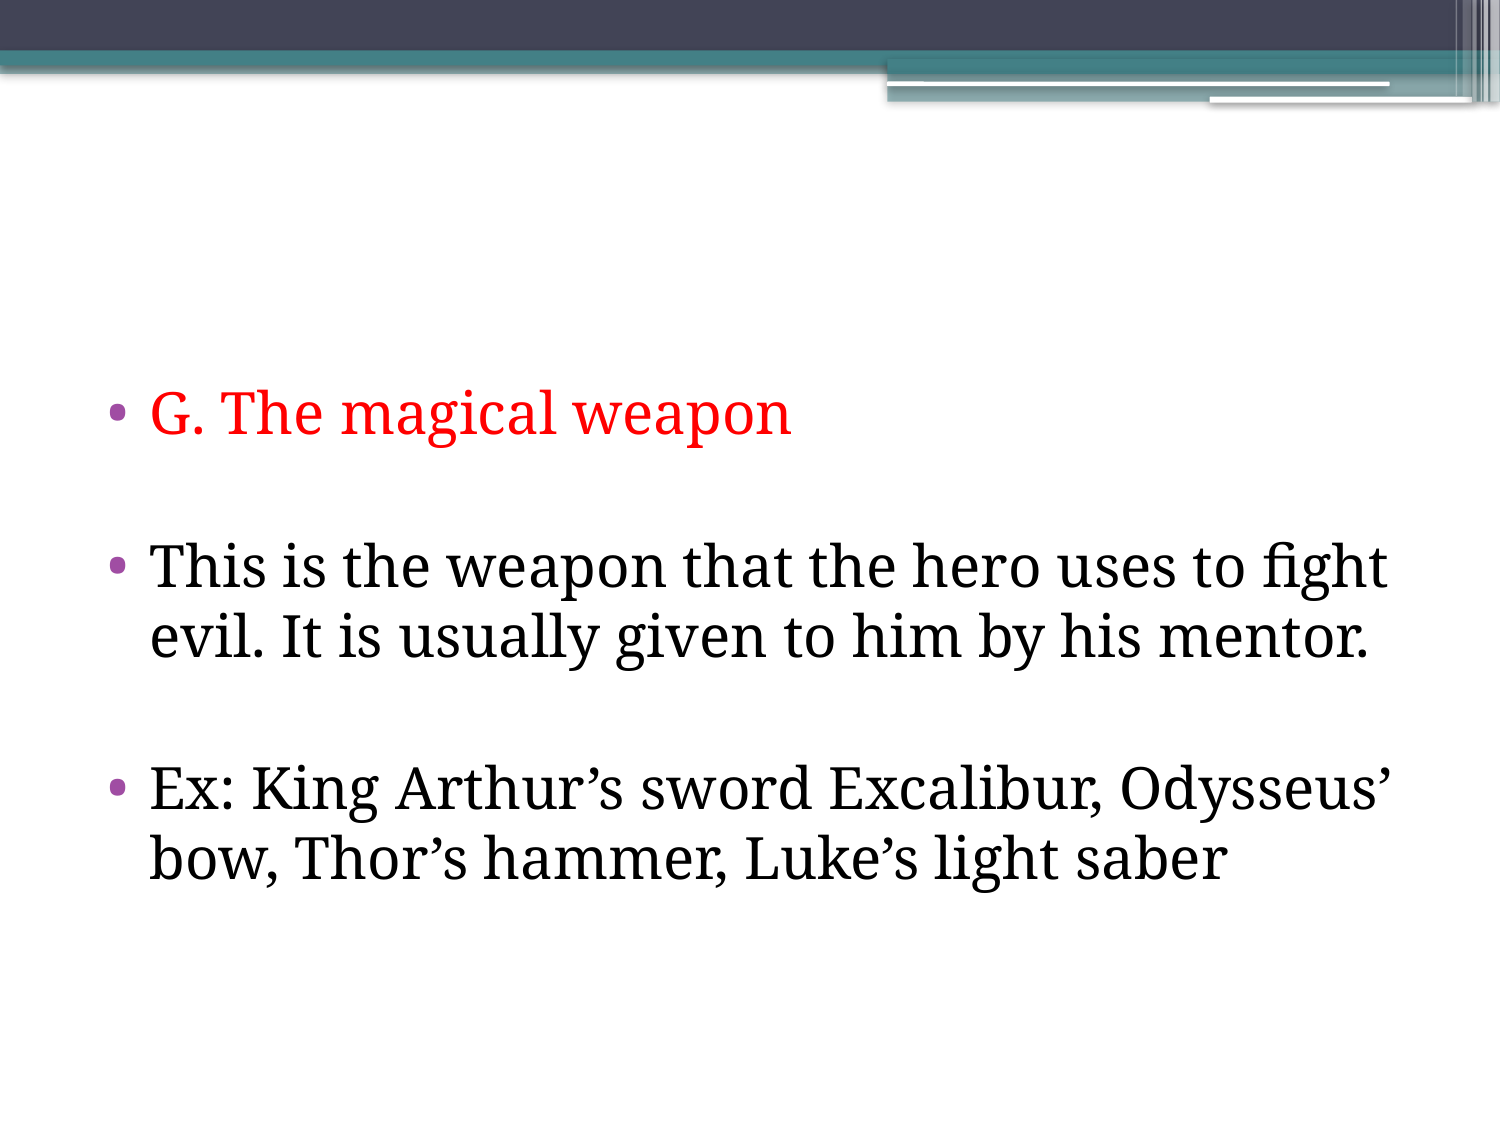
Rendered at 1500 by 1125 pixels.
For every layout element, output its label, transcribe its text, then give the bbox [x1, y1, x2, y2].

list G. The magical weapon This is the weapon that the hero uses to fight evil. It is usually given to him by his mentor. Ex: King Arthur’s sword Excalibur, Odysseus’ bow, Thor’s hammer, Luke’s light saber [75, 368, 1425, 1079]
